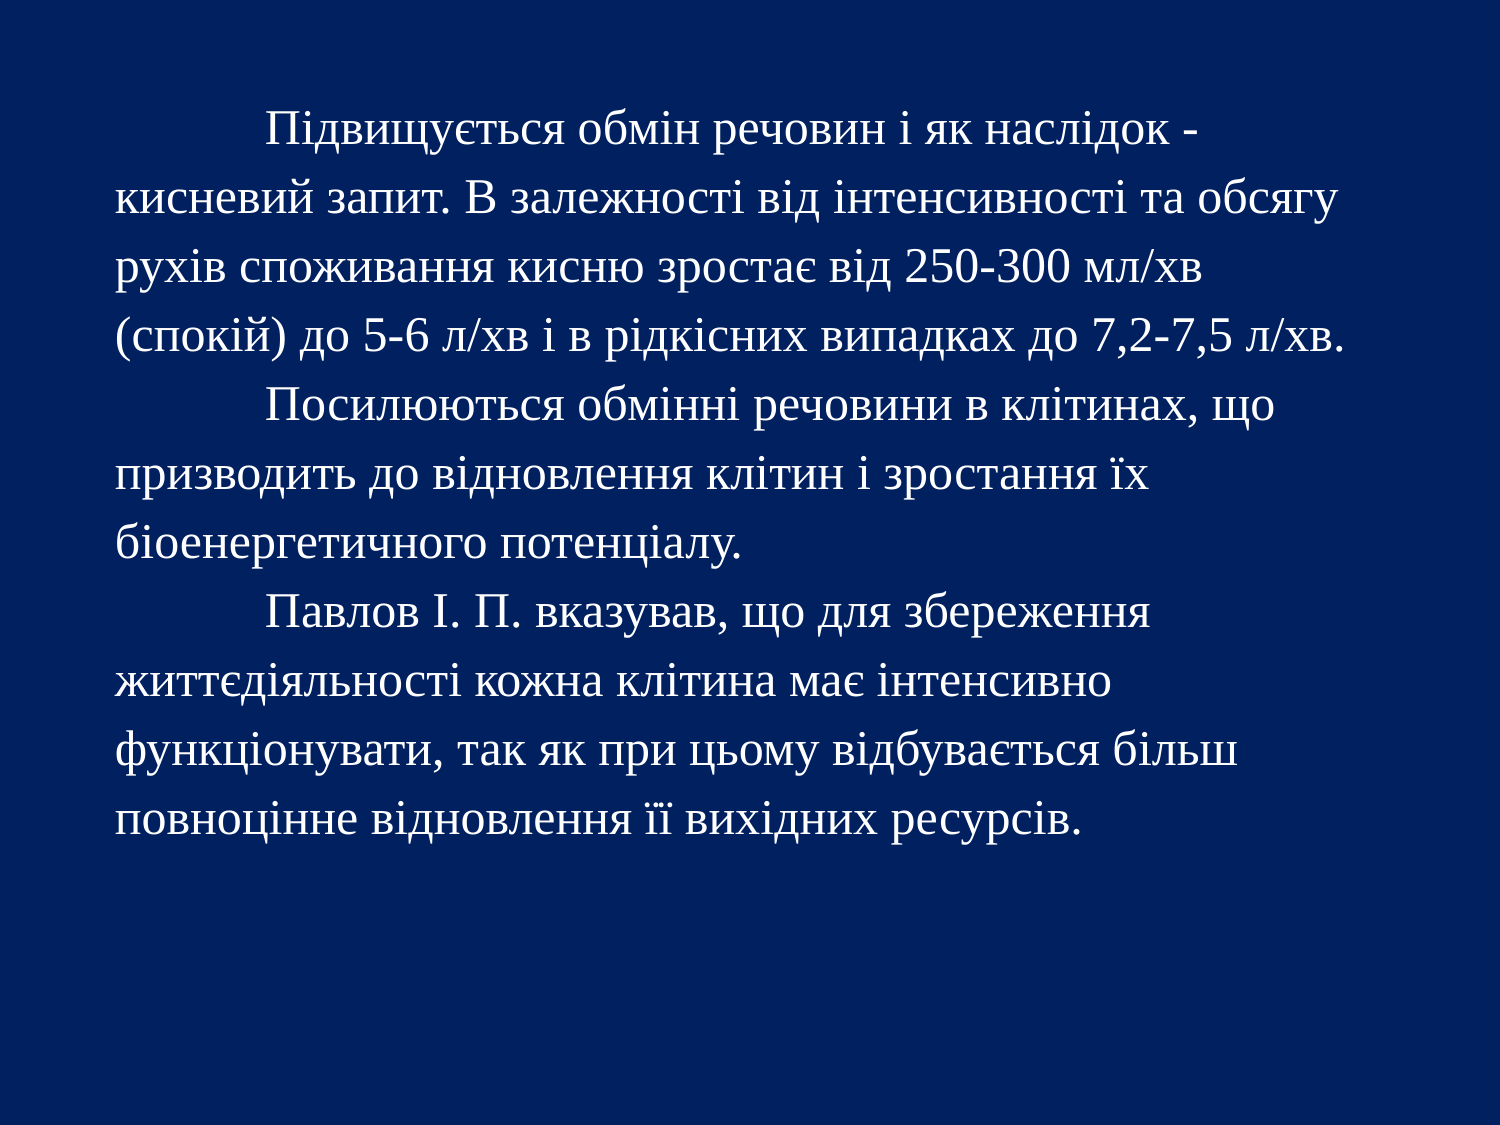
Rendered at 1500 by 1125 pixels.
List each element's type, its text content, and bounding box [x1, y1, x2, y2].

text_box Підвищується обмін речовин і як наслідок - кисневий запит. В залежності від інтенсивності та обсягу рухів споживання кисню зростає від 250-300 мл/хв (спокій) до 5-6 л/хв і в рідкісних випадках до 7,2-7,5 л/хв. Посилюються обмінні речовини в клітинах, що призводить до відновлення клітин і зростання їх біоенергетичного потенціалу. Павлов І. П. вказував, що для збереження життєдіяльності кожна клітина має інтенсивно функціонувати, так як при цьому відбувається більш повноцінне відновлення її вихідних ресурсів. [100, 78, 1388, 852]
